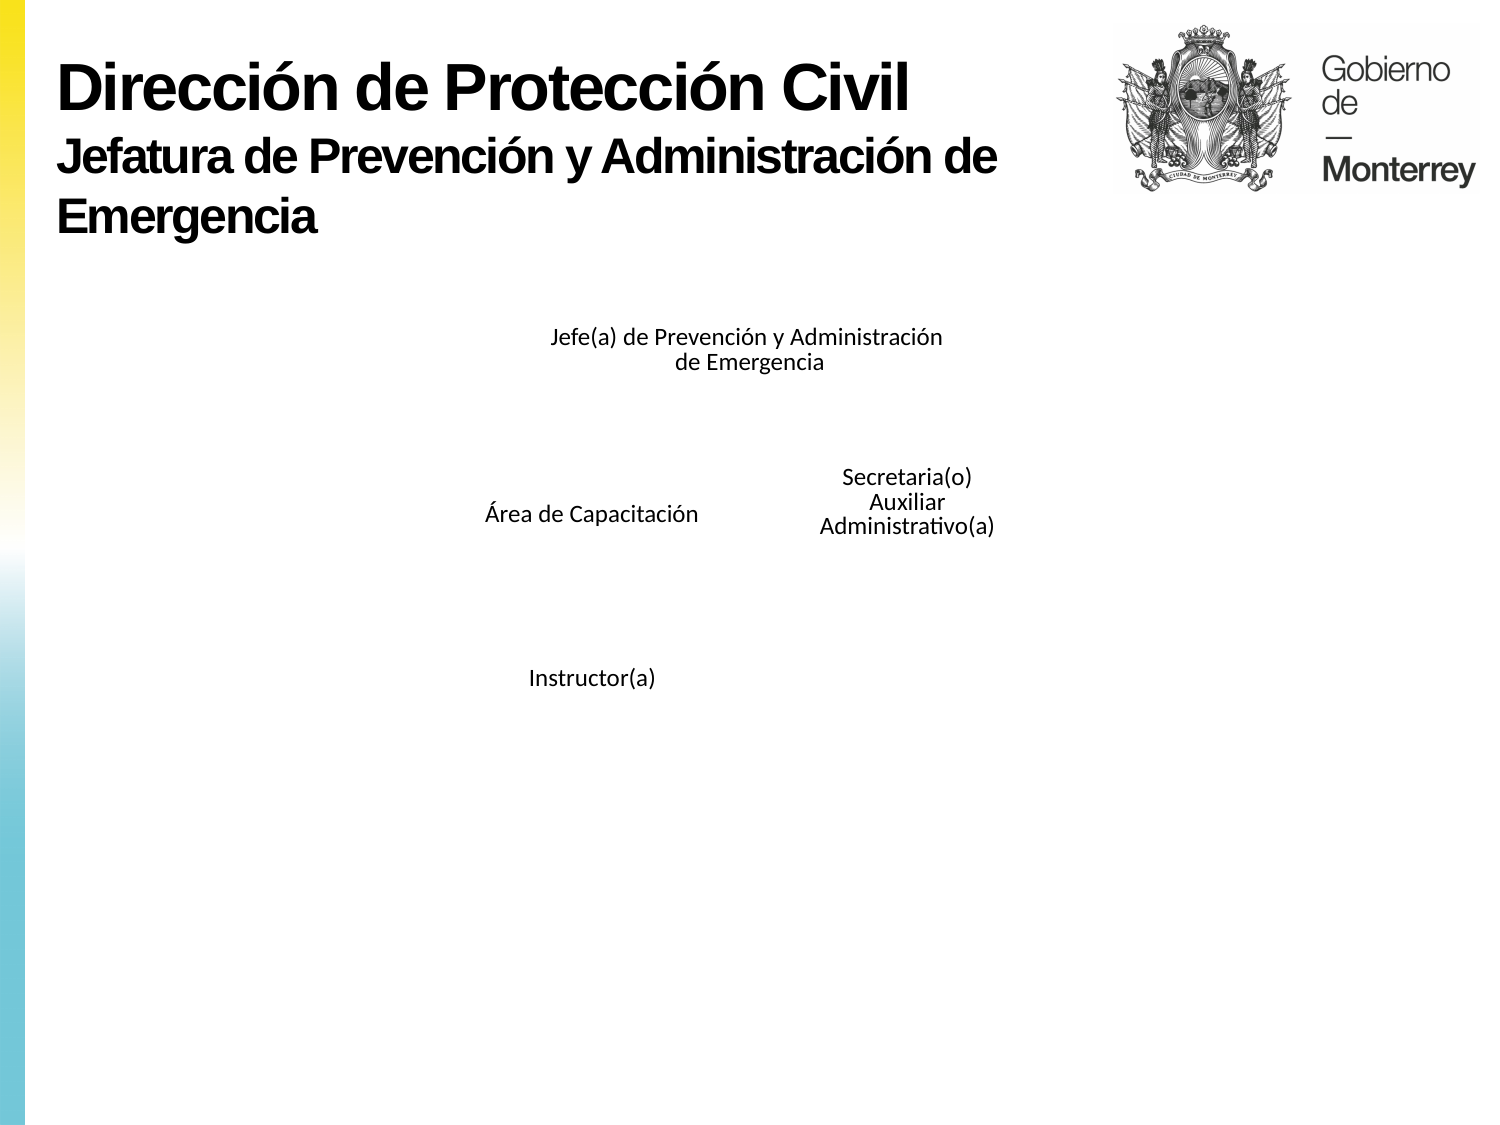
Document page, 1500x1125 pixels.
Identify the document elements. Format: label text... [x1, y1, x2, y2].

text_box Dirección de Protección Civil Jefatura de Prevención y Administración de Emergencia [41, 35, 1236, 251]
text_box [373, 288, 1127, 1073]
picture [0, 0, 25, 1125]
picture [1113, 23, 1480, 194]
